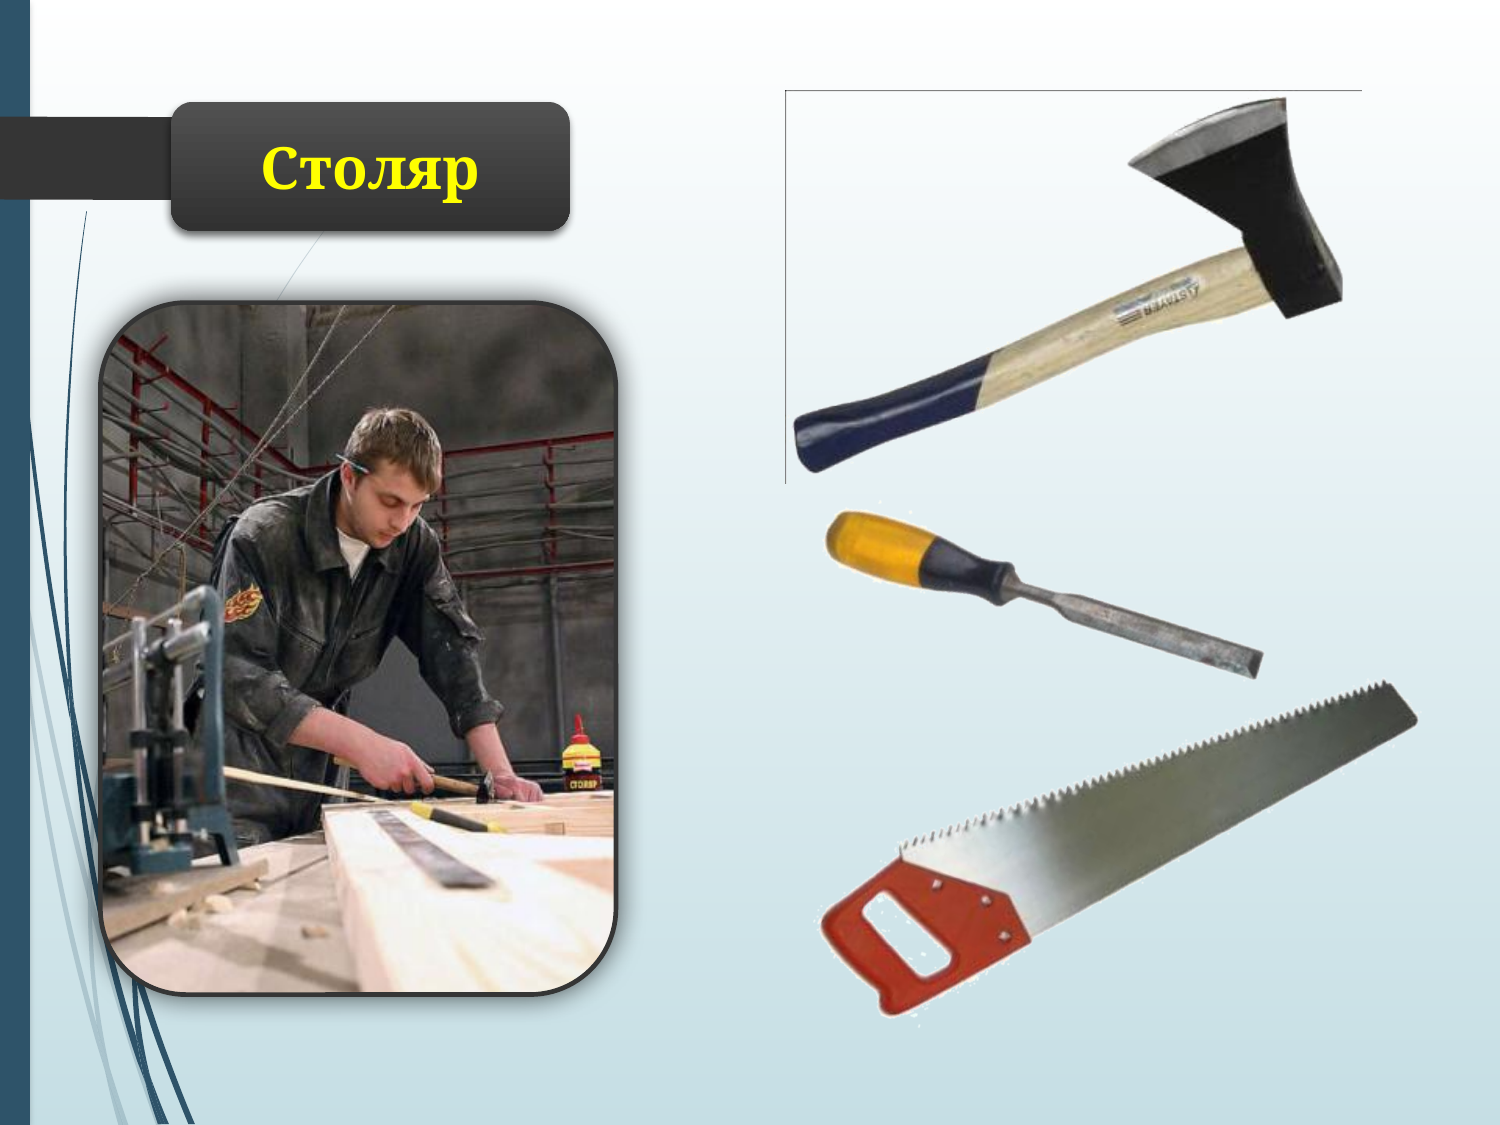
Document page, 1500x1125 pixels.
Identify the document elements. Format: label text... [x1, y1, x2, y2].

text_box Столяр [171, 101, 570, 231]
picture [100, 302, 617, 995]
picture [785, 89, 1441, 1125]
